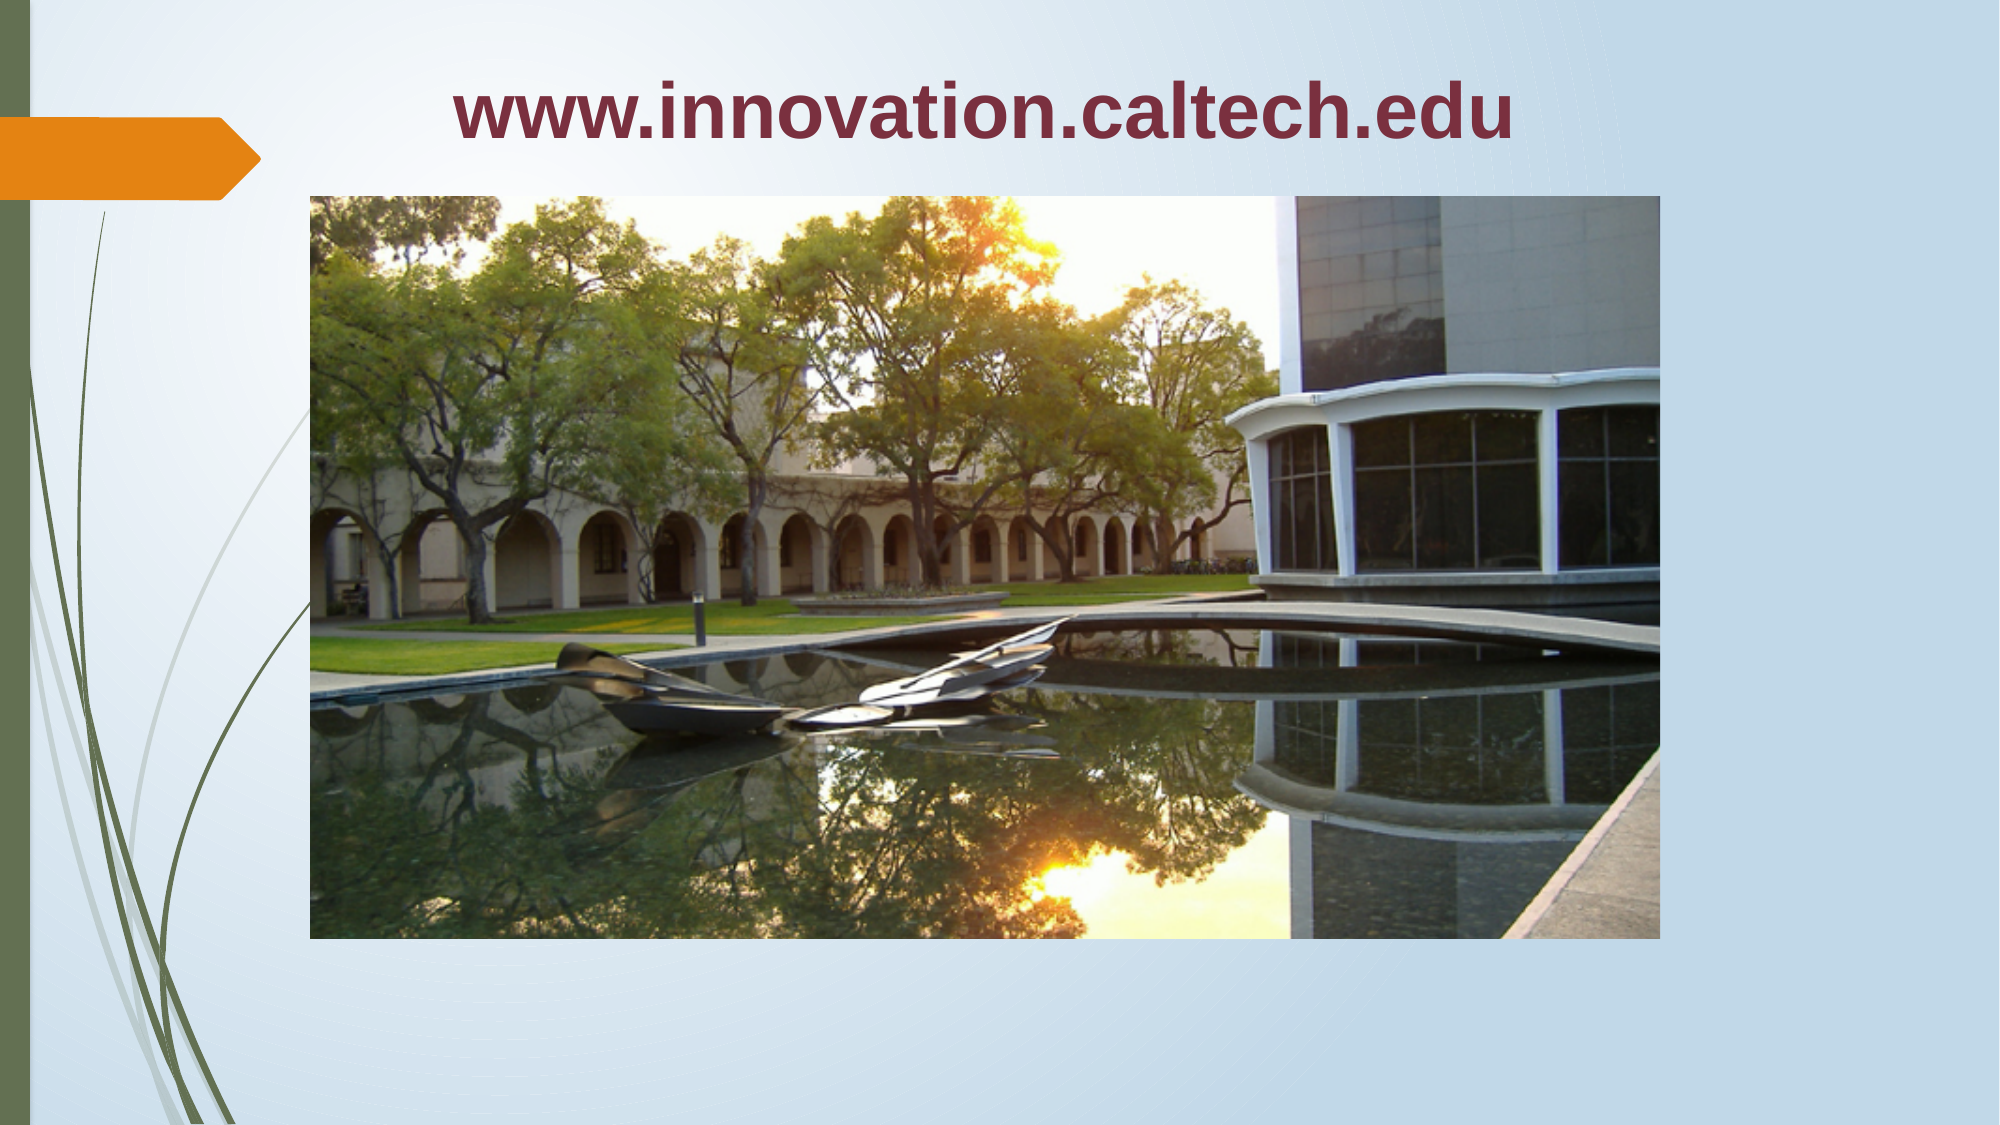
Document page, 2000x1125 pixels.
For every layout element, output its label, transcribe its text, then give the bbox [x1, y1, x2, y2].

text_box www.innovation.caltech.edu [310, 52, 1661, 162]
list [309, 196, 1661, 940]
